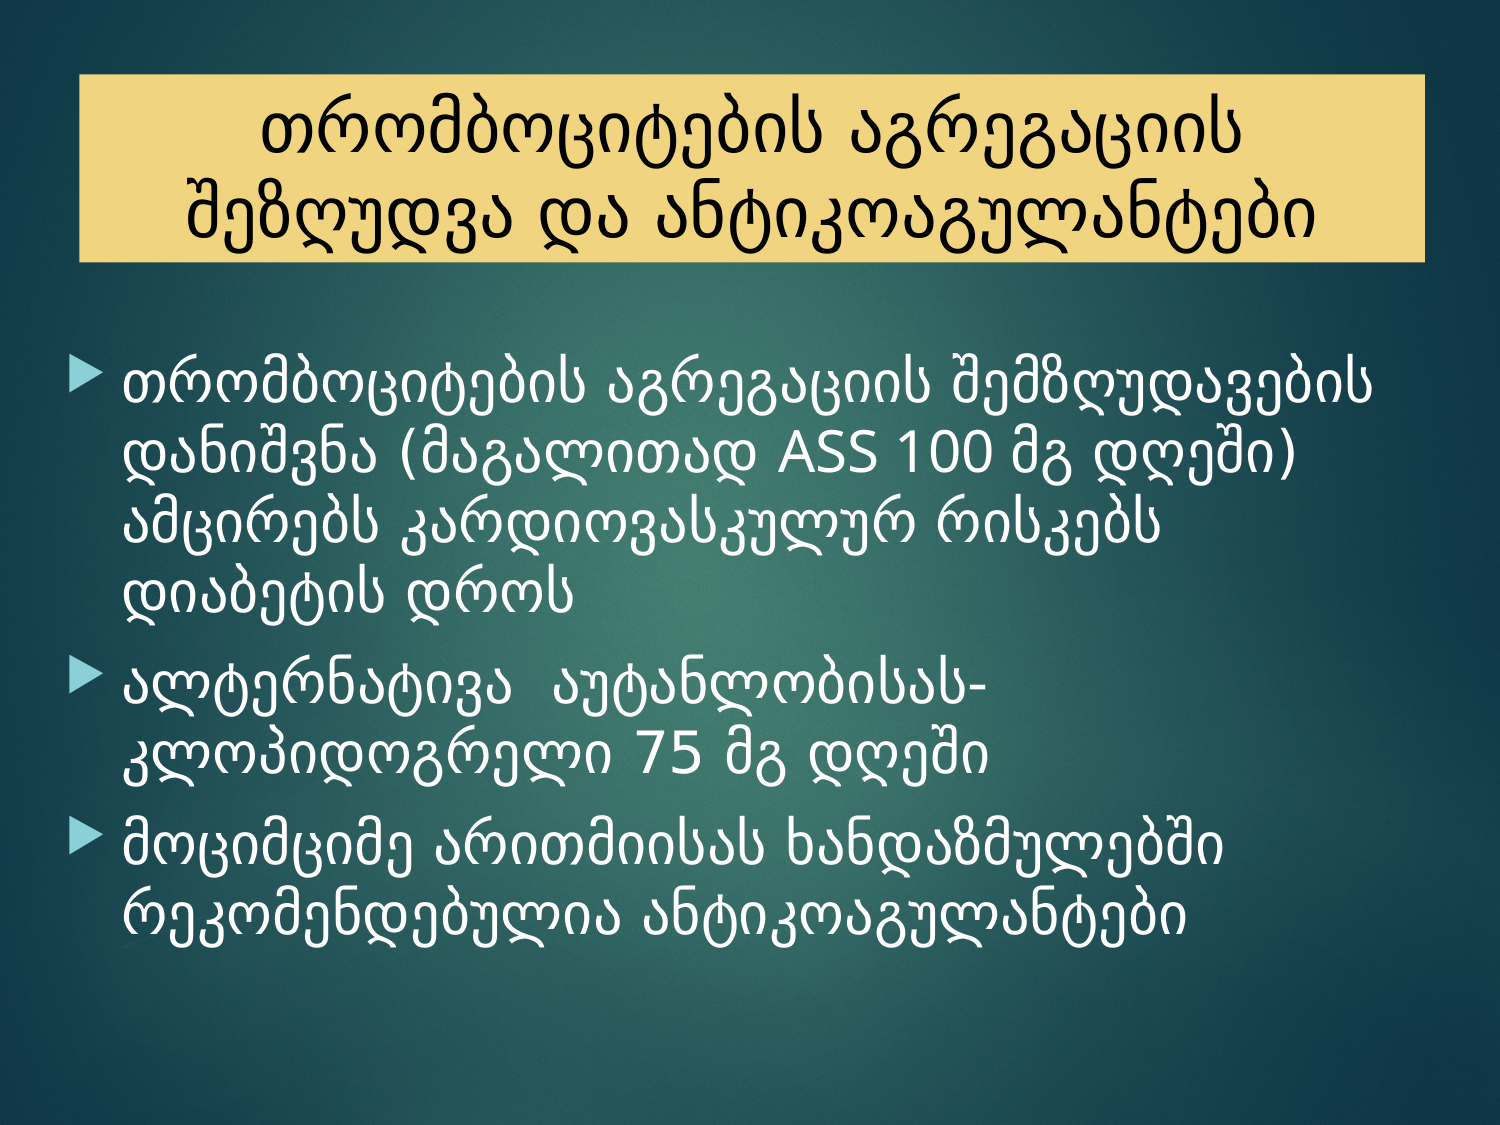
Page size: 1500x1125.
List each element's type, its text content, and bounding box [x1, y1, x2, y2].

title თრომბოციტების აგრეგაციის შეზღუდვა და ანტიკოაგულანტები [79, 74, 1425, 263]
list თრომბოციტების აგრეგაციის შემზღუდავების დანიშვნა (მაგალითად ASS 100 მგ დღეში) ამცირებს კარდიოვასკულურ რისკებს დიაბეტის დროს ალტერნატივა აუტანლობისას-კლოპიდოგრელი 75 მგ დღეში მოციმციმე არითმიისას ხანდაზმულებში რეკომენდებულია ანტიკოაგულანტები [50, 336, 1425, 1025]
